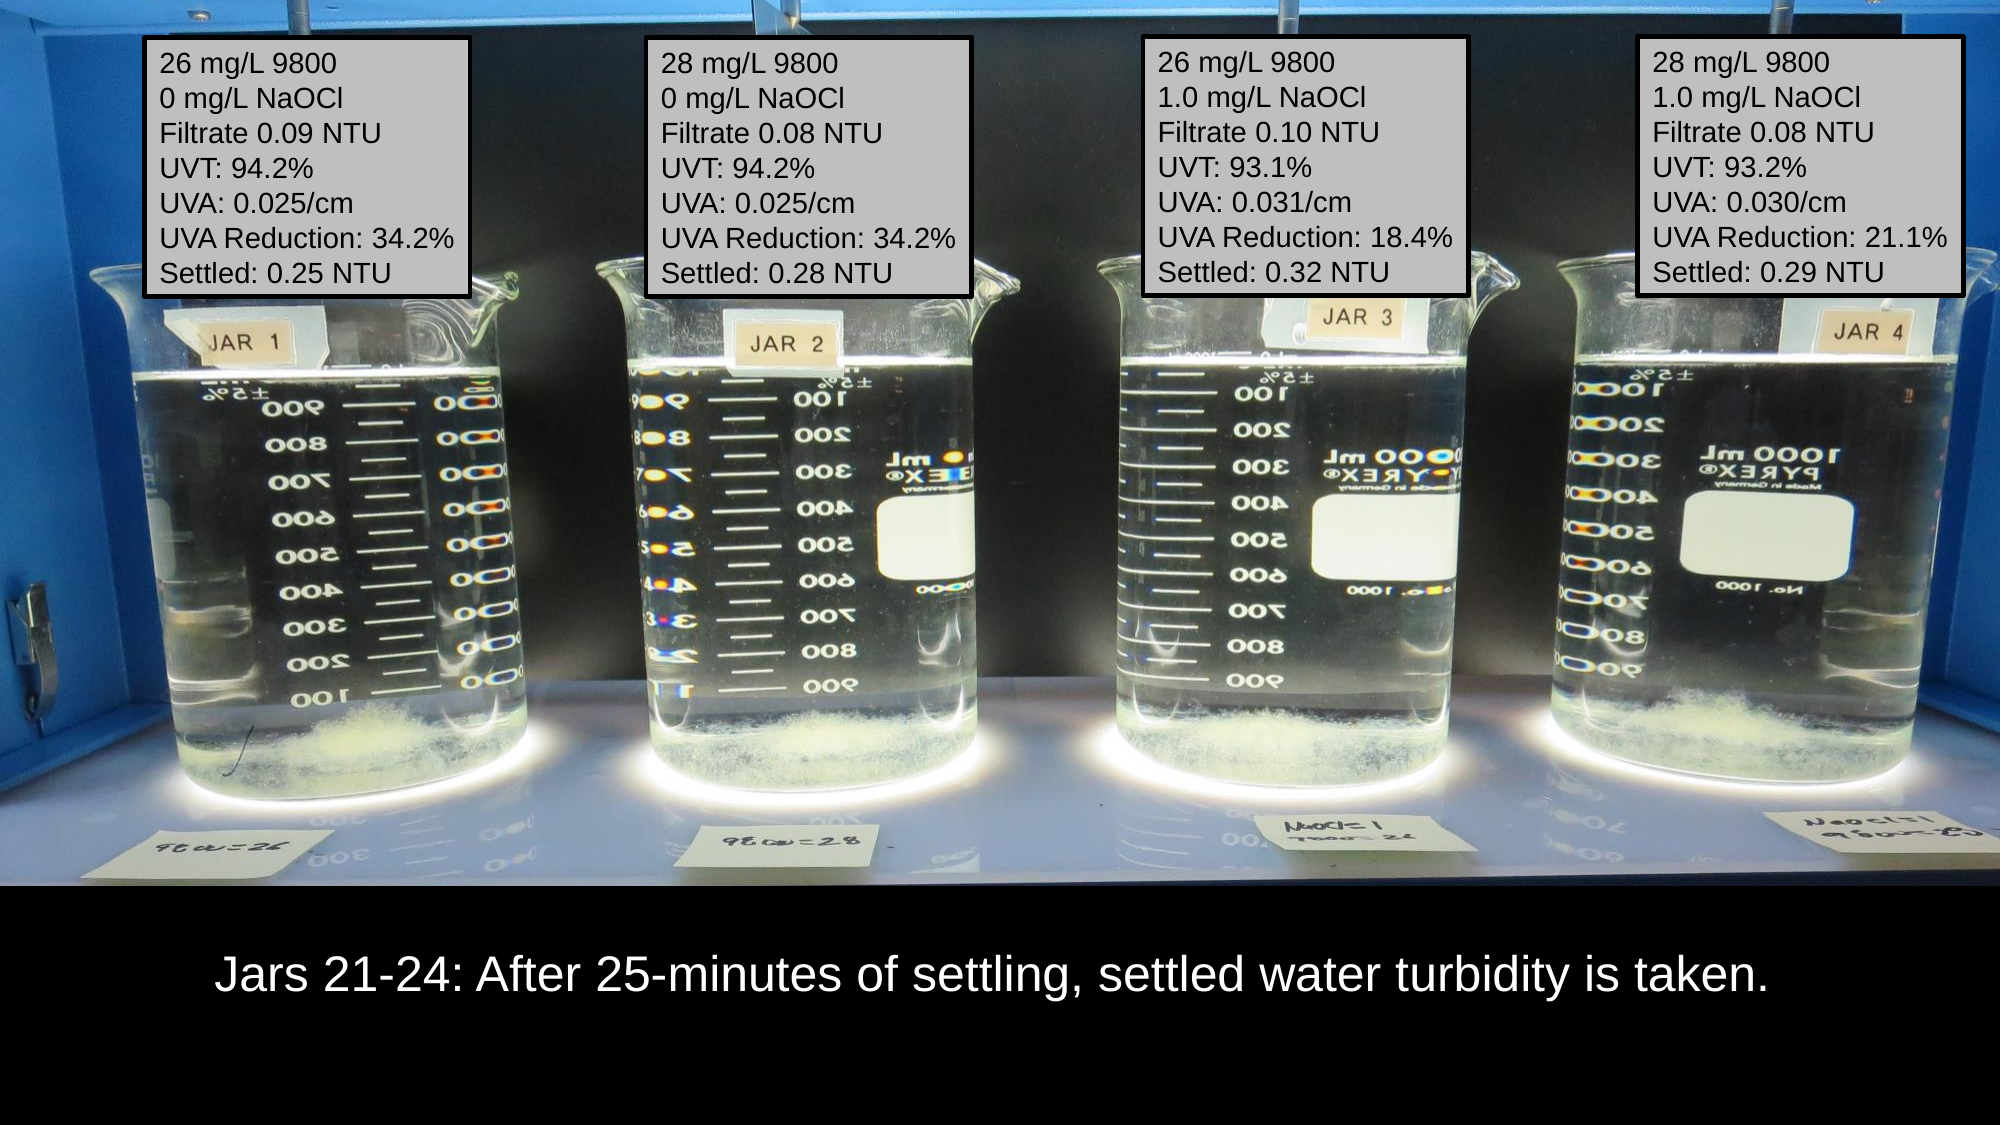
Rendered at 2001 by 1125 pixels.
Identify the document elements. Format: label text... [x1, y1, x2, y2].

picture [0, 0, 2000, 886]
title Jars 21-24: After 25-minutes of settling, settled water turbidity is taken. [137, 907, 1863, 1043]
